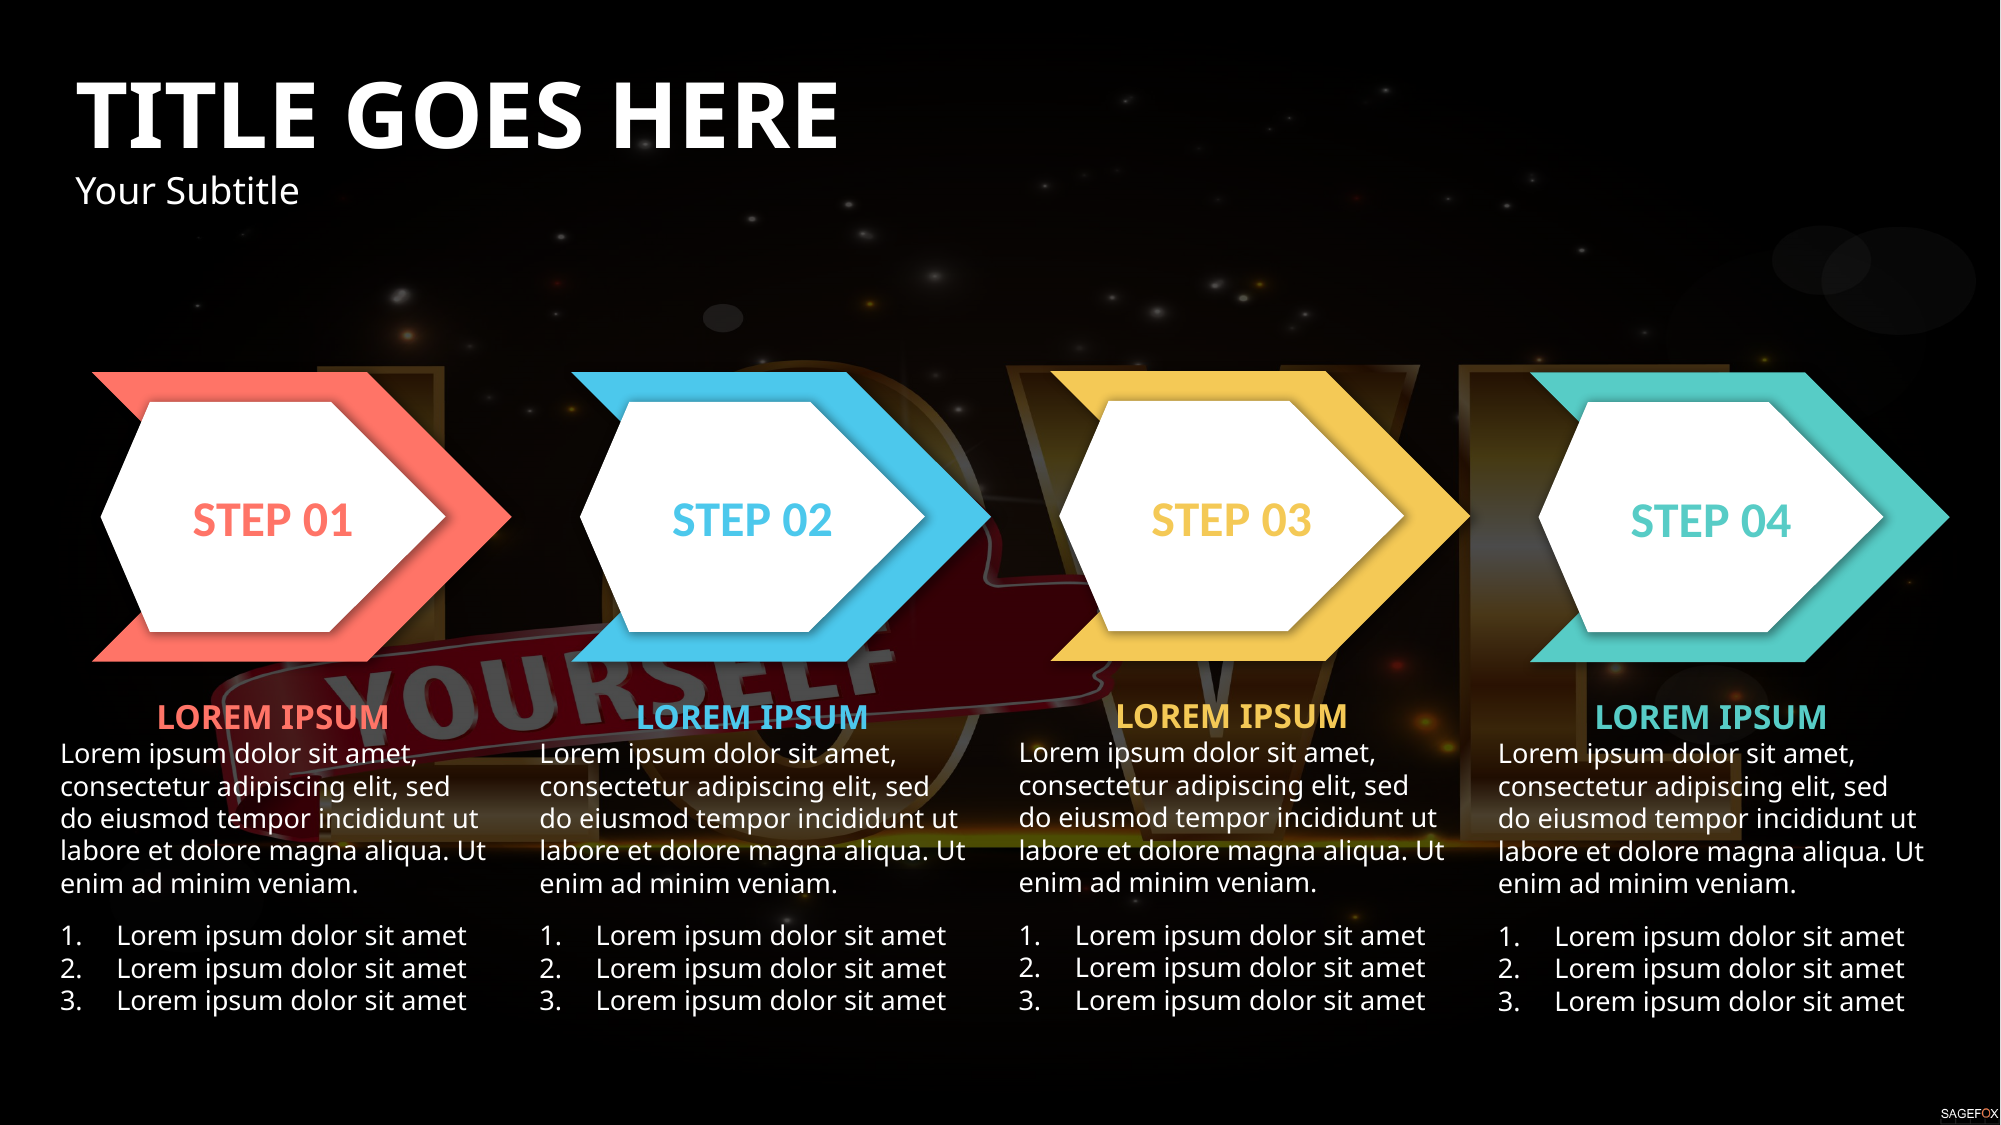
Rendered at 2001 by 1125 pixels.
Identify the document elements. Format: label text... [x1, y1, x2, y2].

text_box LOREM IPSUM Lorem ipsum dolor sit amet, consectetur adipiscing elit, sed do eiusmod tempor incididunt ut labore et dolore magna aliqua. Ut enim ad minim veniam. Lorem ipsum dolor sit amet Lorem ipsum dolor sit amet Lorem ipsum dolor sit amet [1488, 691, 1935, 1022]
text_box [568, 371, 993, 663]
text_box LOREM IPSUM Lorem ipsum dolor sit amet, consectetur adipiscing elit, sed do eiusmod tempor incididunt ut labore et dolore magna aliqua. Ut enim ad minim veniam. Lorem ipsum dolor sit amet Lorem ipsum dolor sit amet Lorem ipsum dolor sit amet [50, 691, 497, 1022]
text_box STEP 01 [99, 400, 448, 633]
text_box STEP 03 [1058, 399, 1406, 633]
text_box TITLE GOES HERE Your Subtitle [60, 49, 1036, 220]
text_box STEP 02 [578, 400, 927, 633]
text_box [89, 371, 514, 663]
text_box [1047, 370, 1472, 662]
text_box [1527, 371, 1952, 664]
text_box STEP 04 [1537, 401, 1886, 634]
text_box LOREM IPSUM Lorem ipsum dolor sit amet, consectetur adipiscing elit, sed do eiusmod tempor incididunt ut labore et dolore magna aliqua. Ut enim ad minim veniam. Lorem ipsum dolor sit amet Lorem ipsum dolor sit amet Lorem ipsum dolor sit amet [529, 691, 976, 1022]
text_box LOREM IPSUM Lorem ipsum dolor sit amet, consectetur adipiscing elit, sed do eiusmod tempor incididunt ut labore et dolore magna aliqua. Ut enim ad minim veniam. Lorem ipsum dolor sit amet Lorem ipsum dolor sit amet Lorem ipsum dolor sit amet [1008, 690, 1456, 1021]
picture [0, 0, 2001, 1125]
